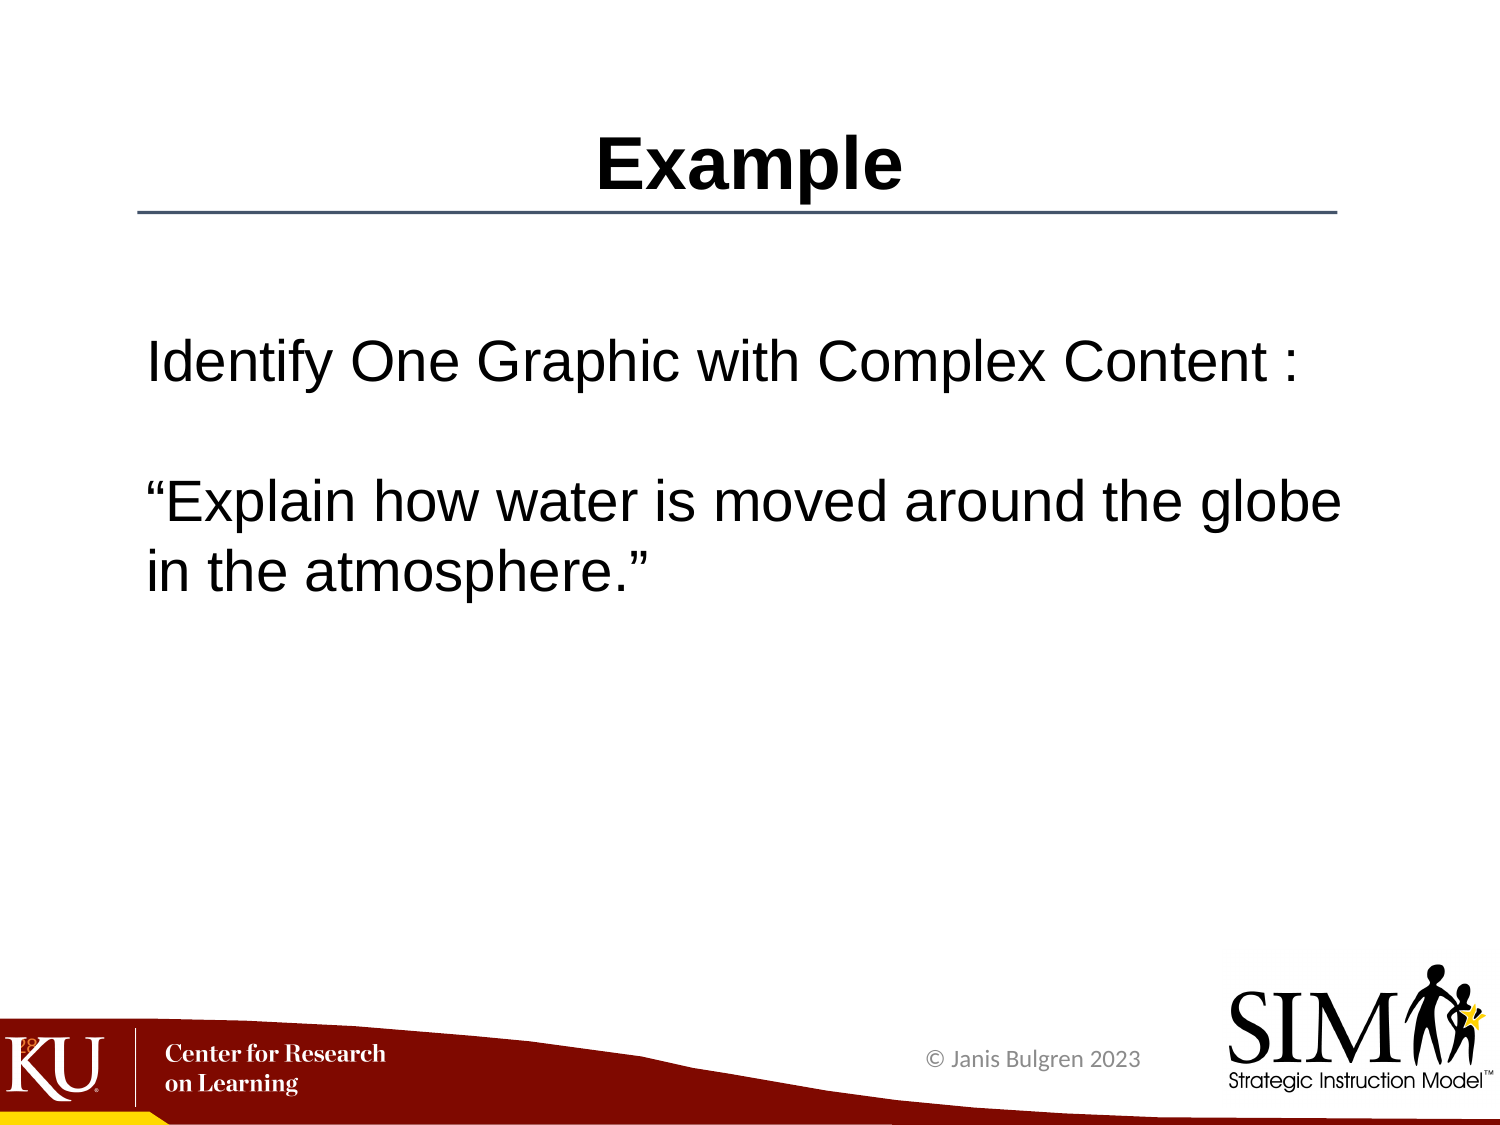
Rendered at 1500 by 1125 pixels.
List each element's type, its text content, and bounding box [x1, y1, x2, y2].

slide_number 29 [0, 1024, 313, 1033]
picture [1222, 949, 1500, 1108]
text_box © Janis Bulgren 2023 [910, 1035, 1204, 1080]
list [104, 211, 1388, 778]
picture [5, 1028, 386, 1107]
title Example [112, 75, 1388, 211]
text_box Identify One Graphic with Complex Content : “Explain how water is moved around the globe in the atmosphere.” [131, 315, 1388, 791]
